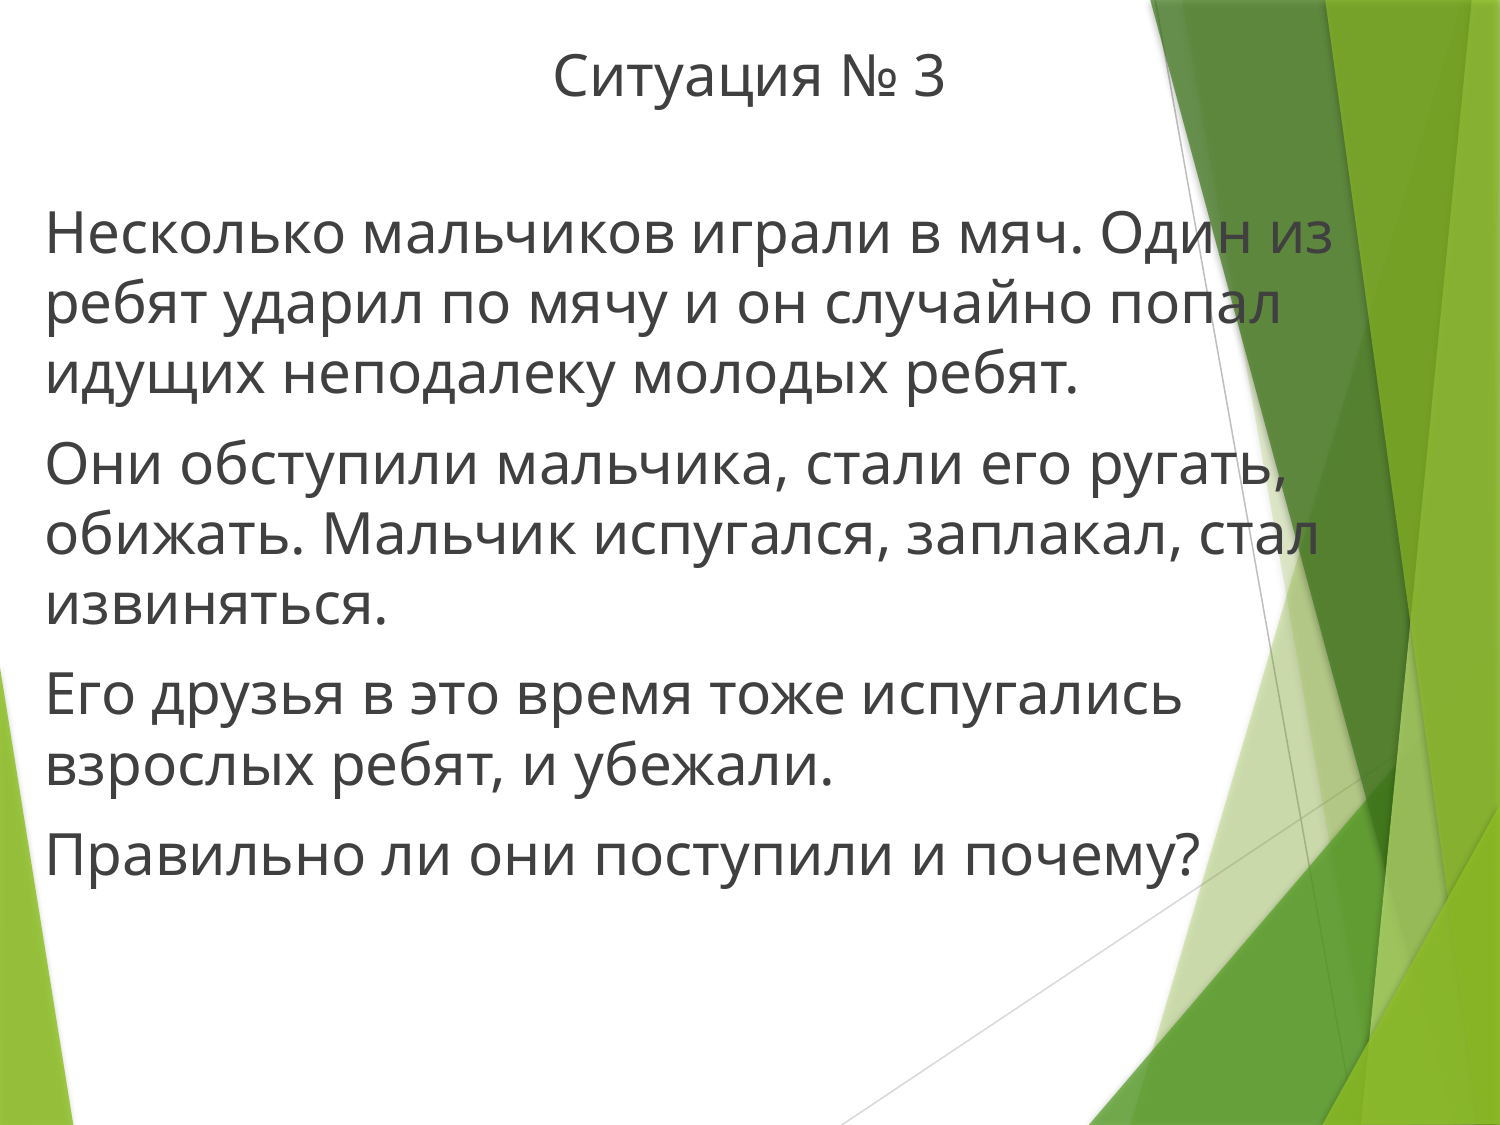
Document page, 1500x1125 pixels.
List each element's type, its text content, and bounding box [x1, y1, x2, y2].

list Ситуация № 3 Несколько мальчиков играли в мяч. Один из ребят ударил по мячу и он случайно попал идущих неподалеку молодых ребят. Они обступили мальчика, стали его ругать, обижать. Мальчик испугался, заплакал, стал извиняться. Его друзья в это время тоже испугались взрослых ребят, и убежали. Правильно ли они поступили и почему? [29, 30, 1471, 1000]
